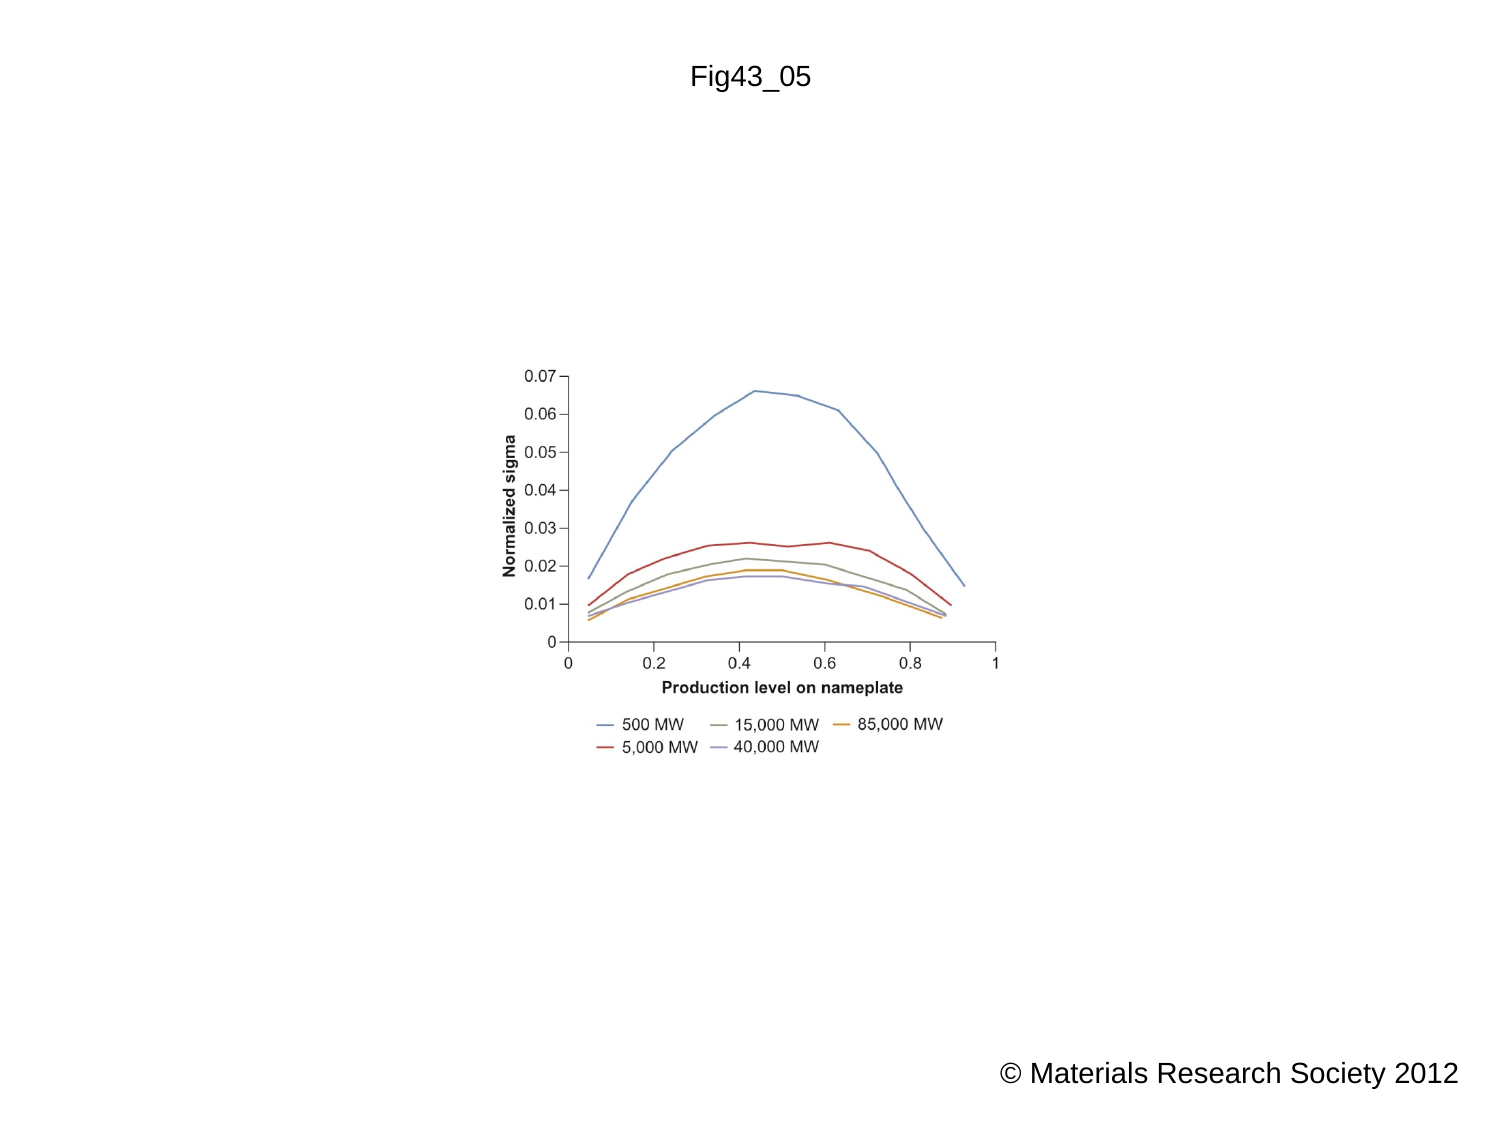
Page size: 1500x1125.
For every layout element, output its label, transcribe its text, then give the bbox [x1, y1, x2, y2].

picture [499, 366, 1000, 759]
text_box Fig43_05 [675, 49, 827, 100]
footer © Materials Research Society 2012 [524, 1046, 1476, 1125]
